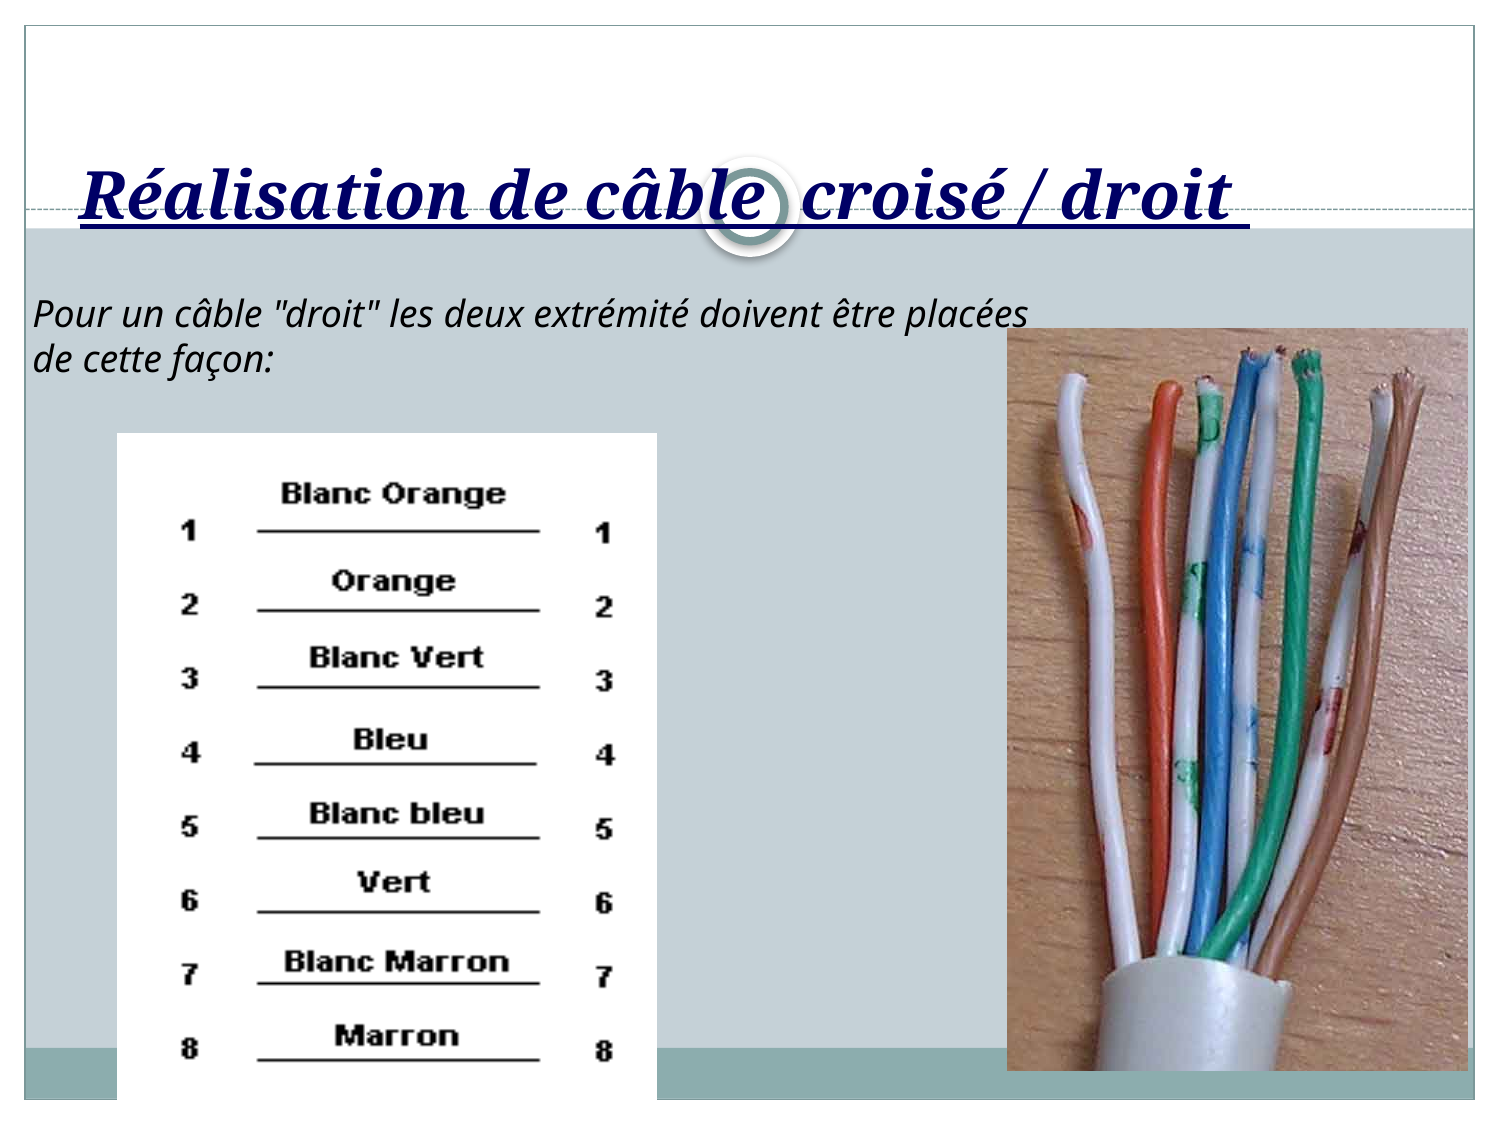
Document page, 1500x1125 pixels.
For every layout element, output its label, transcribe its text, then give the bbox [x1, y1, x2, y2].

text_box Réalisation de câble croisé / droit [64, 125, 1336, 241]
picture [1007, 327, 1468, 1071]
text_box Pour un câble "droit" les deux extrémité doivent être placées de cette façon: [17, 282, 1093, 387]
picture [116, 433, 657, 1102]
